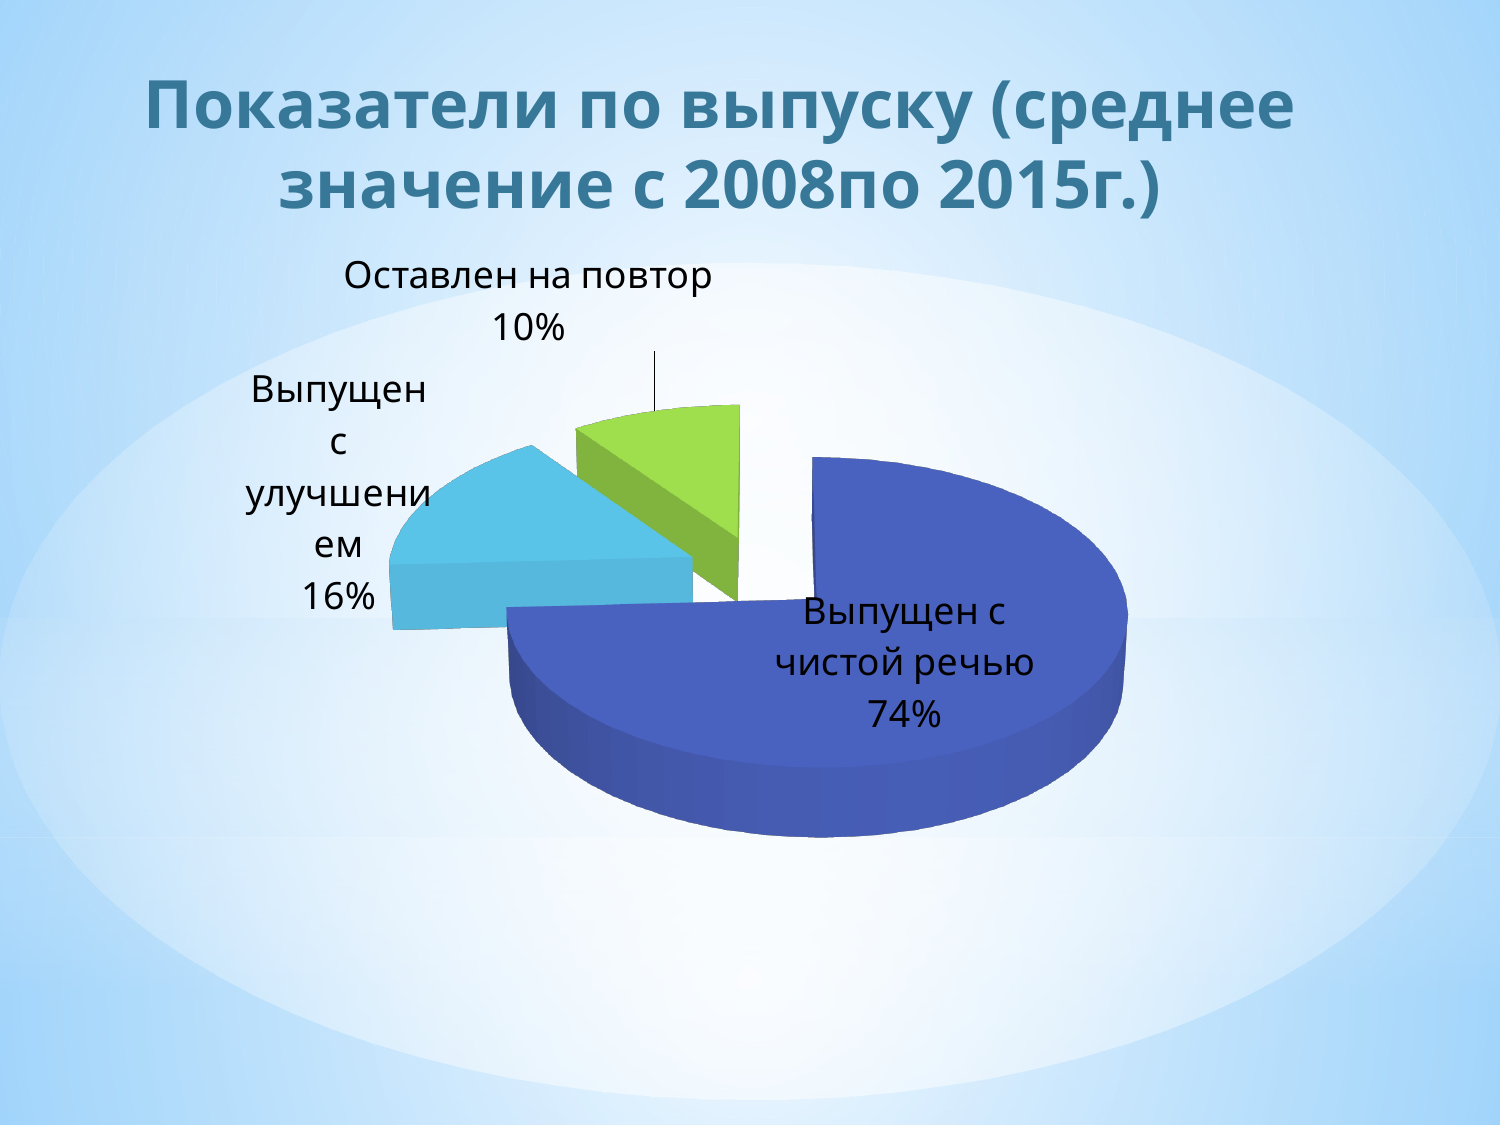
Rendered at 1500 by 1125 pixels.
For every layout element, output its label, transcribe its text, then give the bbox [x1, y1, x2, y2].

title Показатели по выпуску (среднее значение с 2008по 2015г.) [29, 54, 1412, 232]
chart [135, 243, 1389, 1024]
